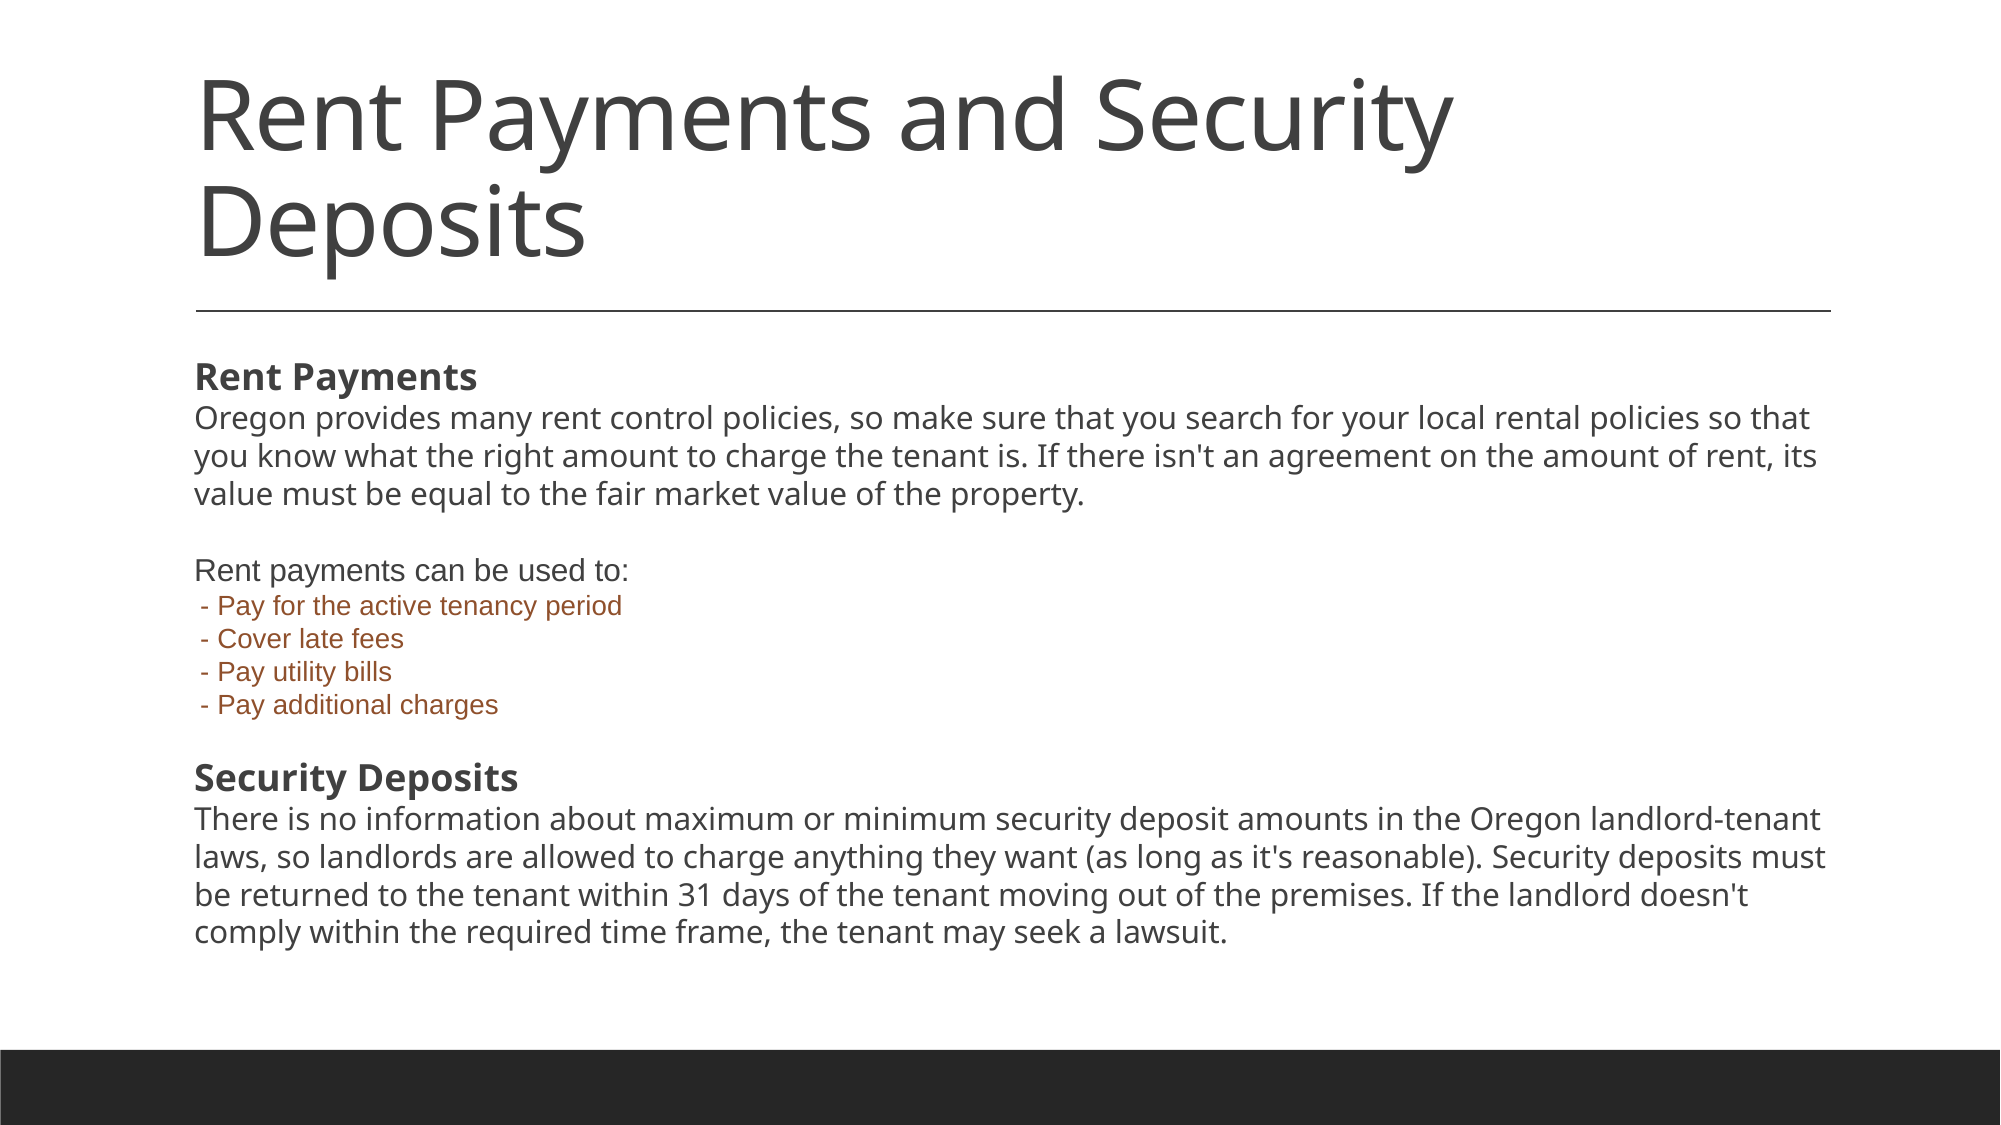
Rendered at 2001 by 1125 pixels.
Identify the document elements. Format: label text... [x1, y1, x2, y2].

list Rent Payments Oregon provides many rent control policies, so make sure that you search for your local rental policies so that you know what the right amount to charge the tenant is. If there isn't an agreement on the amount of rent, its value must be equal to the fair market value of the property. Rent payments can be used to: - Pay for the active tenancy period - Cover late fees - Pay utility bills - Pay additional charges Security Deposits There is no information about maximum or minimum security deposit amounts in the Oregon landlord-tenant laws, so landlords are allowed to charge anything they want (as long as it's reasonable). Security deposits must be returned to the tenant within 31 days of the tenant moving out of the premises. If the landlord doesn't comply within the required time frame, the tenant may seek a lawsuit. [180, 345, 1830, 963]
title Rent Payments and Security Deposits [180, 47, 1830, 285]
